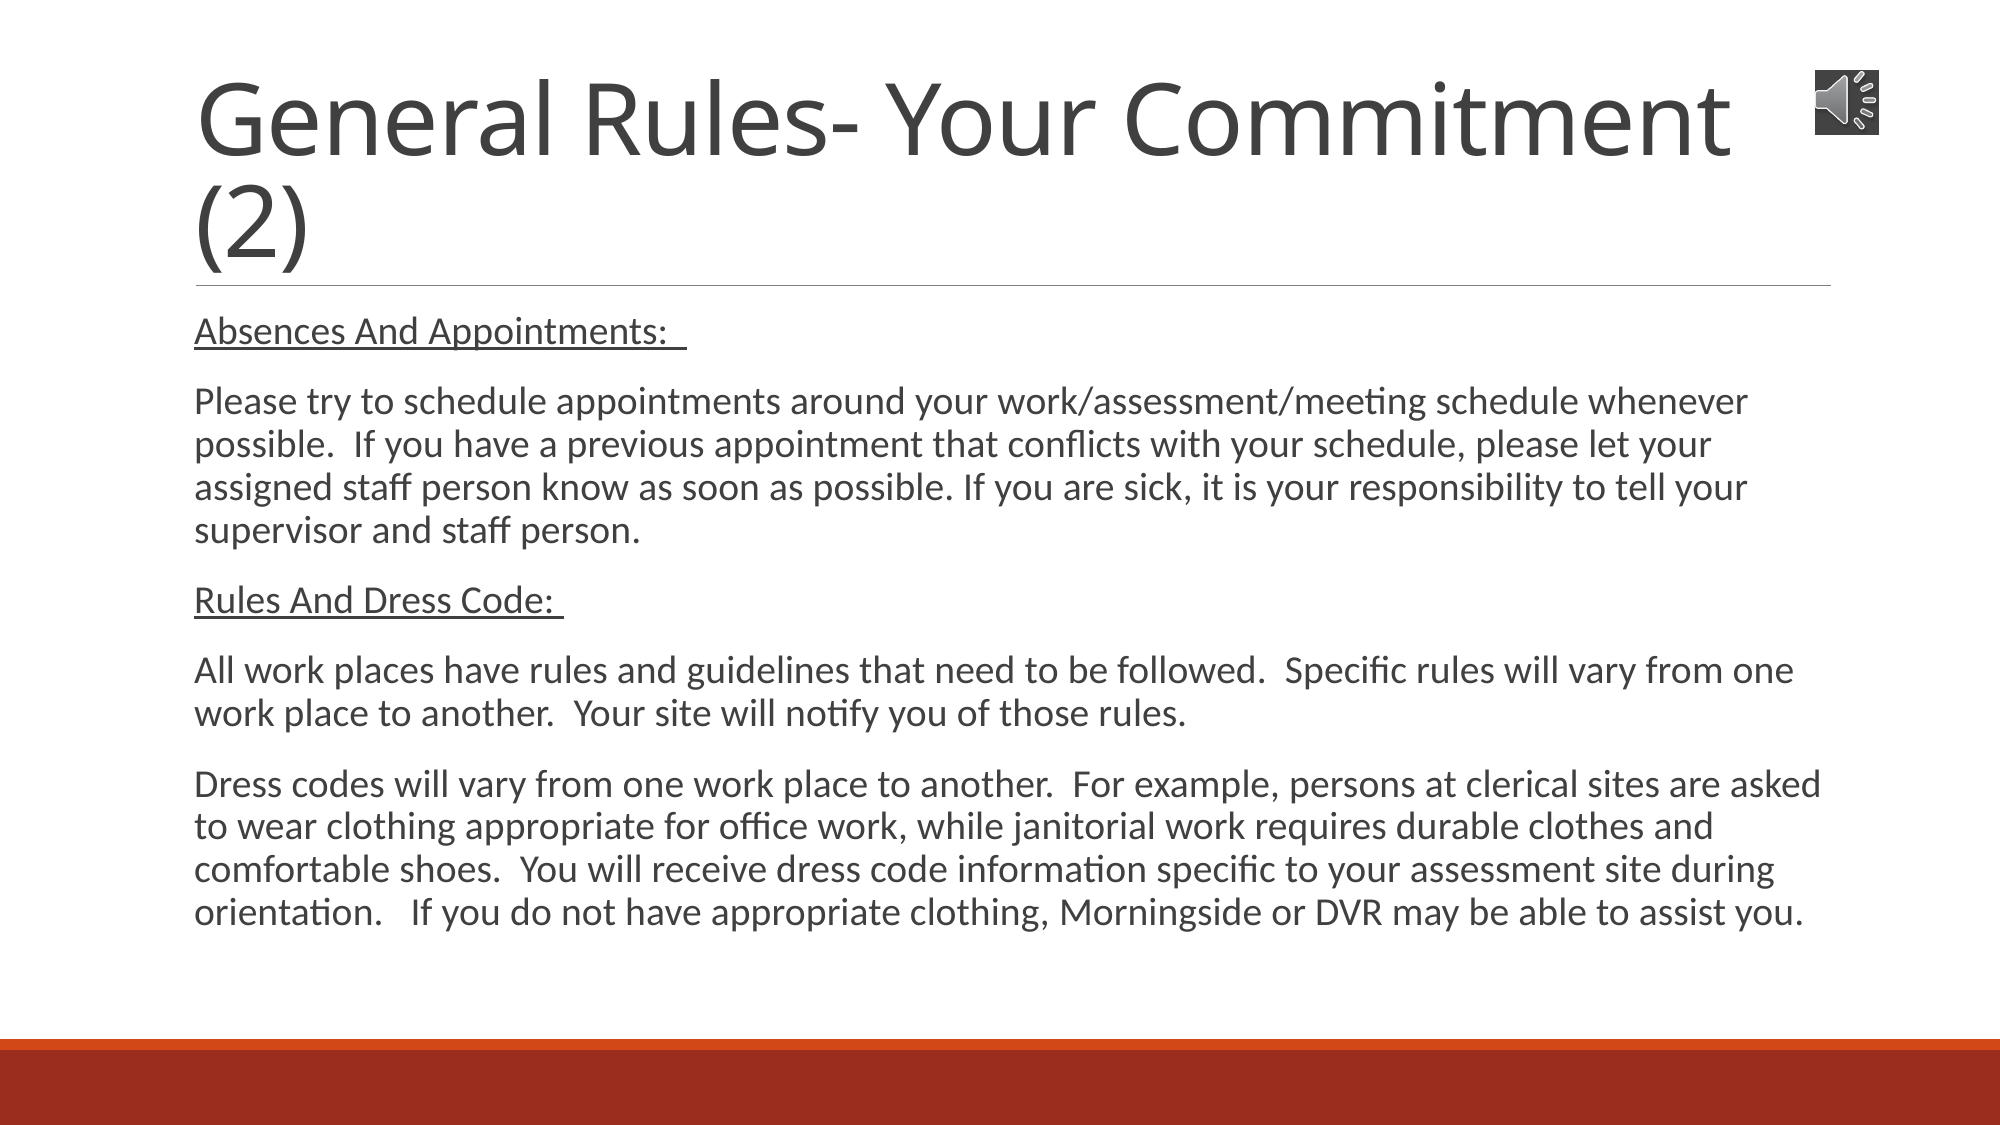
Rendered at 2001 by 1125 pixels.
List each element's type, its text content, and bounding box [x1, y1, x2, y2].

list Absences And Appointments: Please try to schedule appointments around your work/assessment/meeting schedule whenever possible. If you have a previous appointment that conflicts with your schedule, please let your assigned staff person know as soon as possible. If you are sick, it is your responsibility to tell your supervisor and staff person. Rules And Dress Code: All work places have rules and guidelines that need to be followed. Specific rules will vary from one work place to another. Your site will notify you of those rules. Dress codes will vary from one work place to another. For example, persons at clerical sites are asked to wear clothing appropriate for office work, while janitorial work requires durable clothes and comfortable shoes. You will receive dress code information specific to your assessment site during orientation. If you do not have appropriate clothing, Morningside or DVR may be able to assist you. [180, 302, 1830, 963]
picture [1813, 68, 1881, 137]
title General Rules- Your Commitment (2) [180, 47, 1830, 285]
